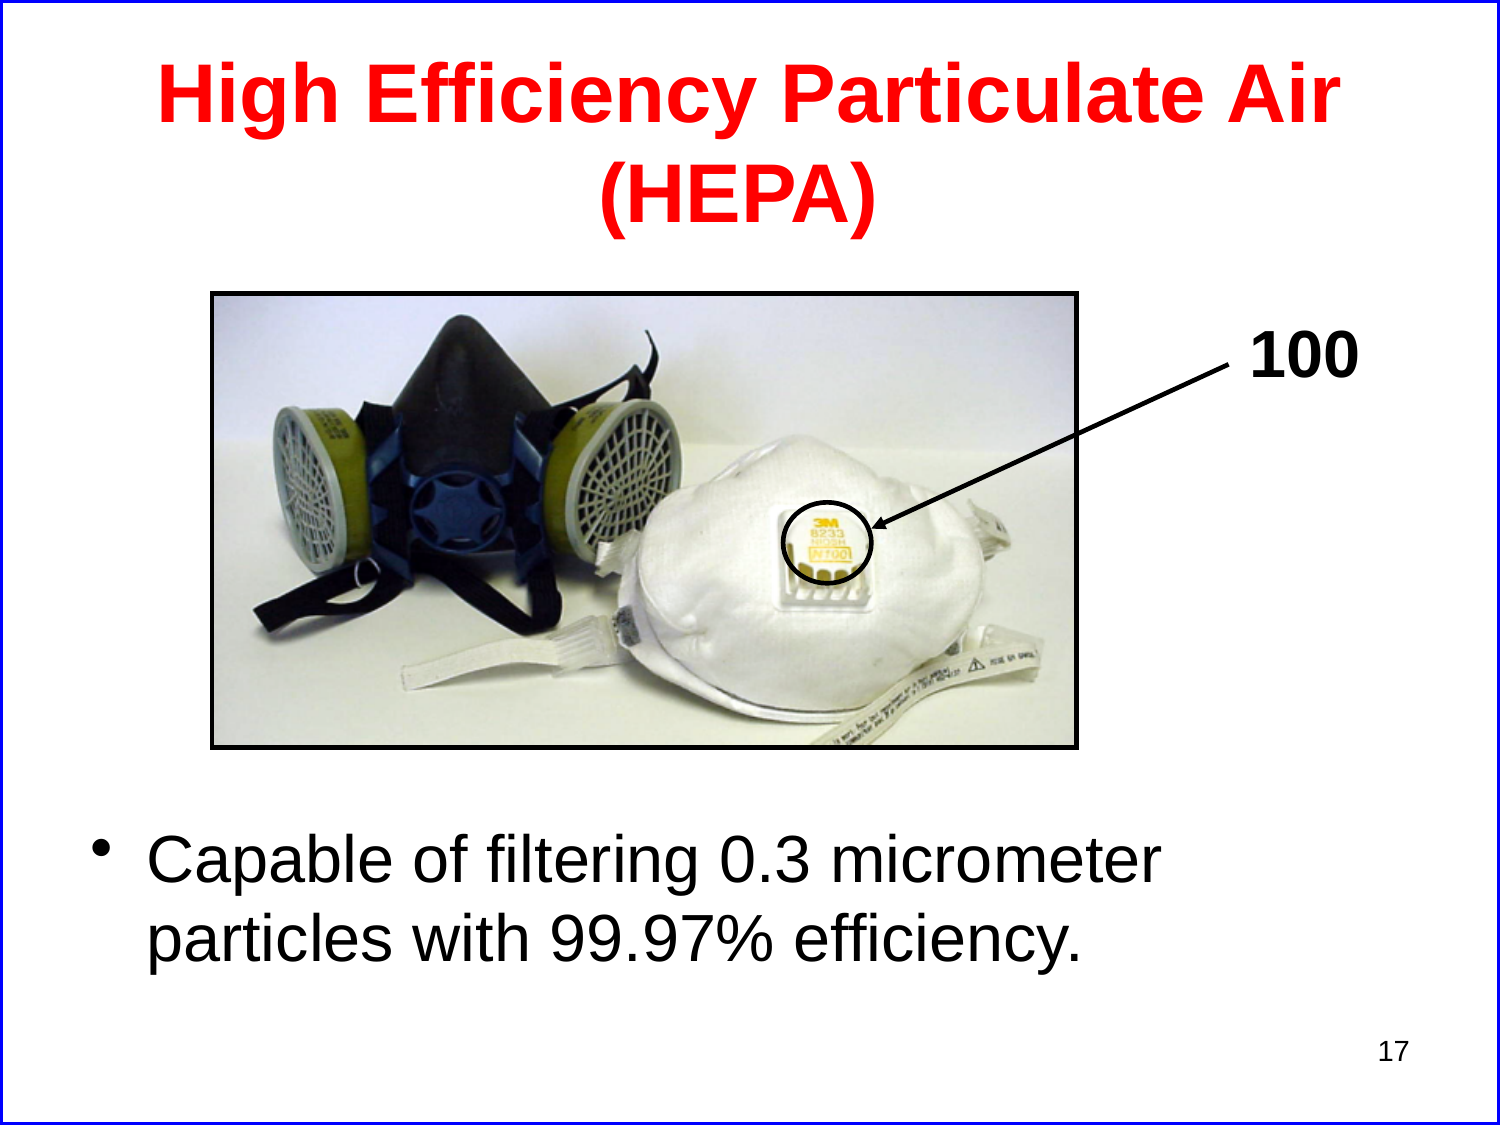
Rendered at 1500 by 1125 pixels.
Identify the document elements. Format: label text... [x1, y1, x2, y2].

title High Efficiency Particulate Air (HEPA) [75, 45, 1425, 233]
slide_number 17 [1074, 1024, 1426, 1103]
list Capable of filtering 0.3 micrometer particles with 99.97% efficiency. [75, 807, 1266, 1005]
picture [214, 295, 1075, 746]
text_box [782, 303, 1377, 584]
